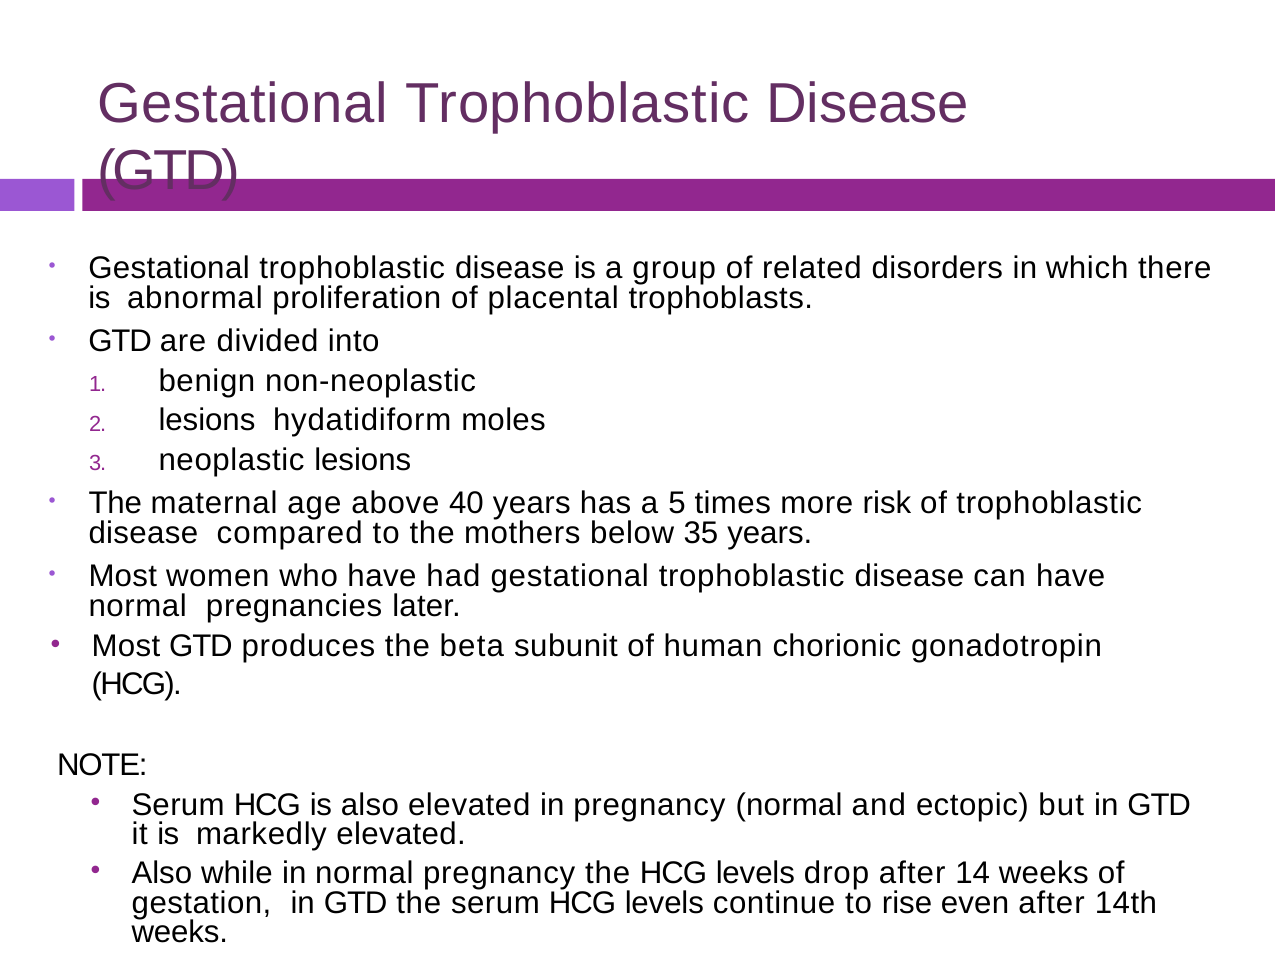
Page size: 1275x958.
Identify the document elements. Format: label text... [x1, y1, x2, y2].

text_box Gestational trophoblastic disease is a group of related disorders in which there is abnormal proliferation of placental trophoblasts. GTD are divided into [44, 244, 1218, 358]
text_box The maternal age above 40 years has a 5 times more risk of trophoblastic disease compared to the mothers below 35 years. Most women who have had gestational trophoblastic disease can have normal pregnancies later. Most GTD produces the beta subunit of human chorionic gonadotropin (HCG). NOTE: Serum HCG is also elevated in pregnancy (normal and ectopic) but in GTD it is markedly elevated. Also while in normal pregnancy the HCG levels drop after 14 weeks of gestation, in GTD the serum HCG levels continue to rise even after 14th weeks. [44, 479, 1248, 949]
text_box 1. 2. 3. [87, 353, 108, 476]
text_box benign non-neoplastic lesions hydatidiform moles neoplastic lesions [156, 355, 580, 477]
title Gestational Trophoblastic Disease (GTD) [95, 63, 1120, 226]
